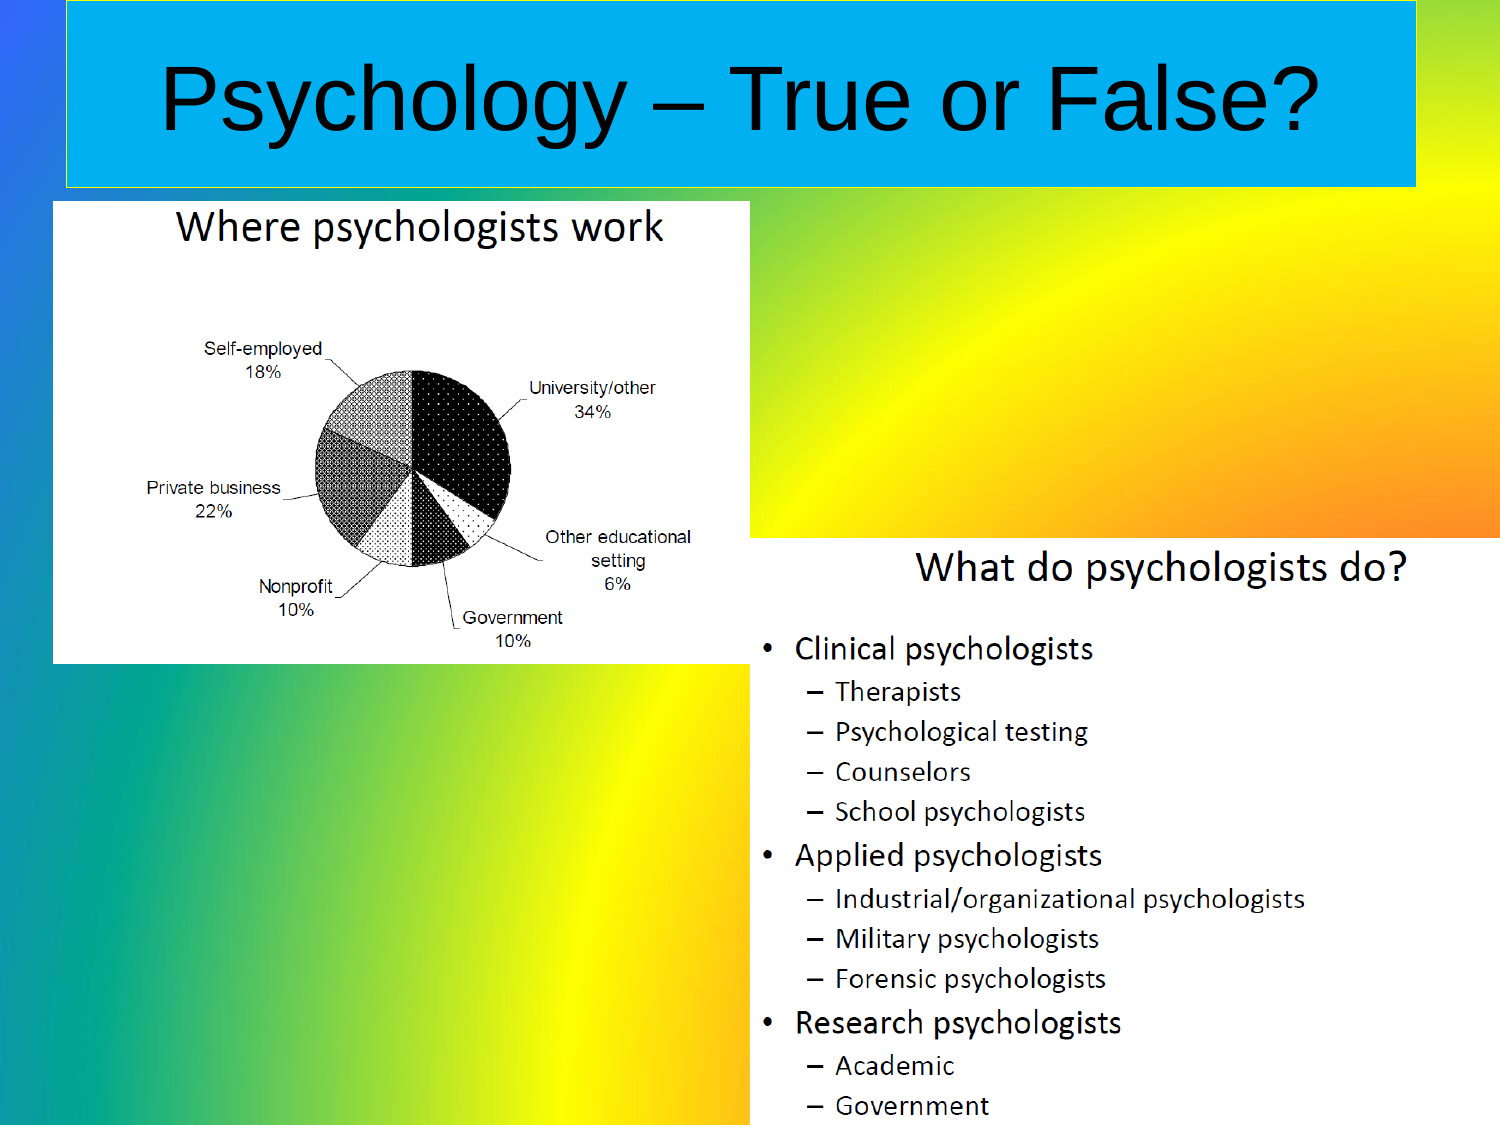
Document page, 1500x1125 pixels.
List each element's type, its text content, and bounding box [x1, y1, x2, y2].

picture [0, 0, 1500, 1125]
title Psychology – True or False? [66, 0, 1417, 188]
